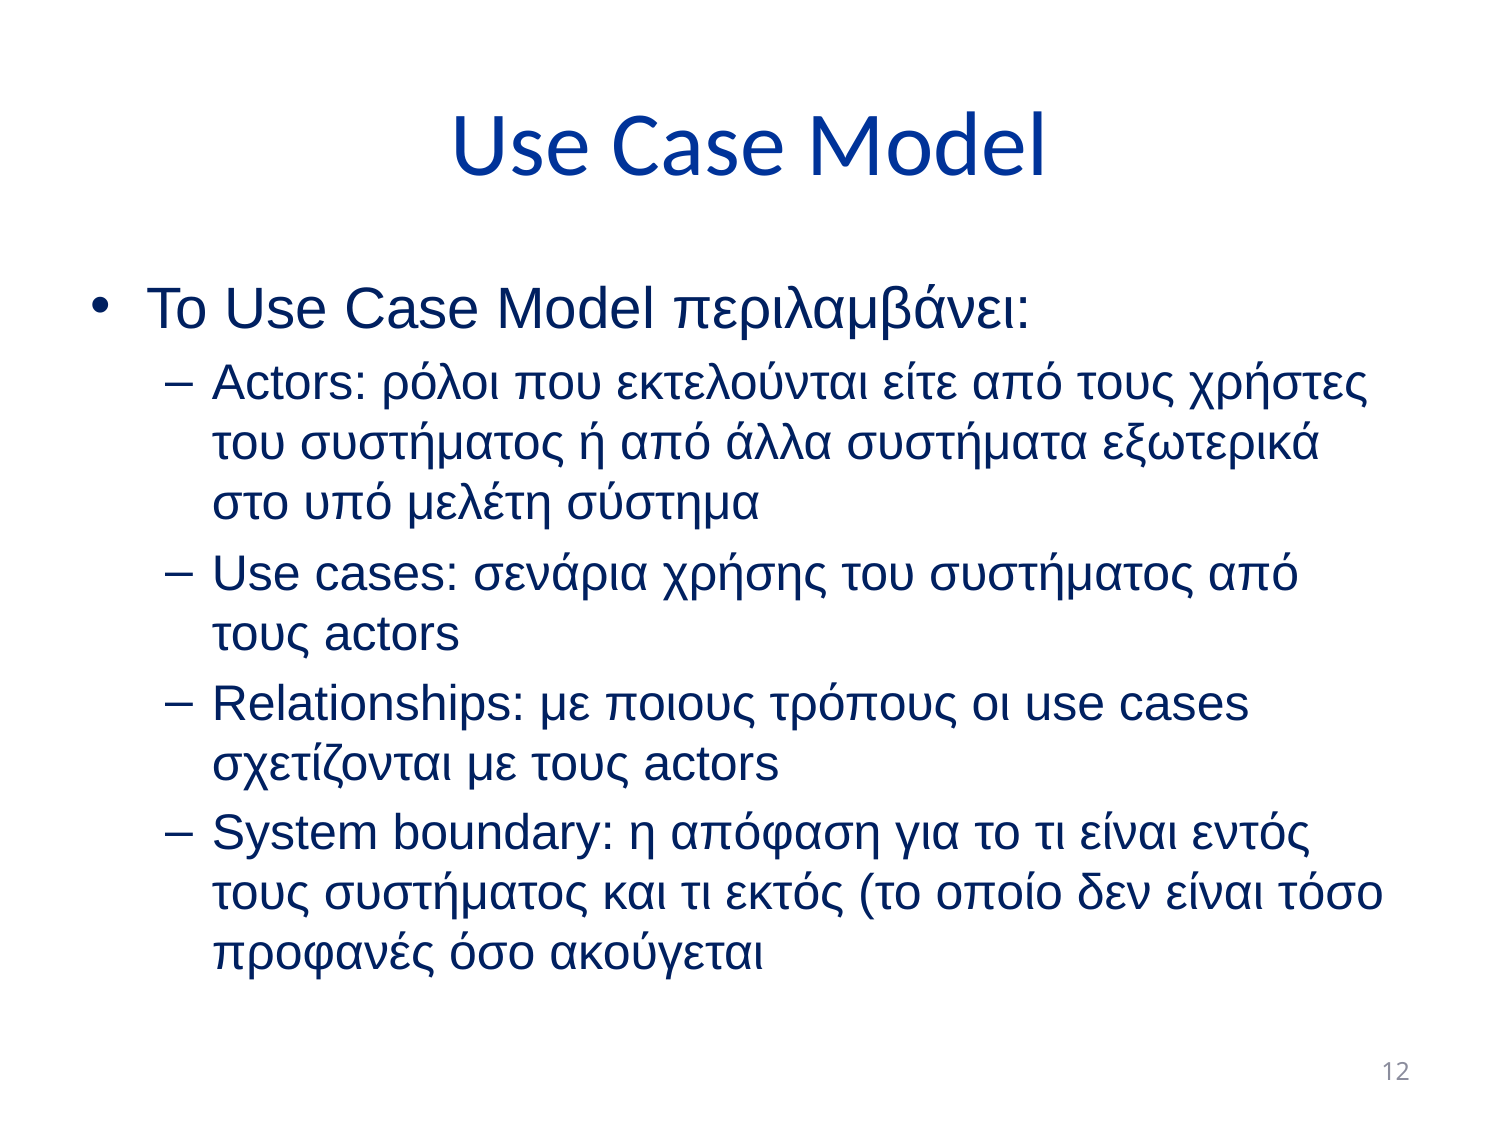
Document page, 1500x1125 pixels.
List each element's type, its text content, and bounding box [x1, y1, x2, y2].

list To Use Case Model περιλαμβάνει: Actors: ρόλοι που εκτελούνται είτε από τους χρήστες του συστήματος ή από άλλα συστήματα εξωτερικά στο υπό μελέτη σύστημα Use cases: σενάρια χρήσης του συστήματος από τους actors Relationships: με ποιους τρόπους οι use cases σχετίζονται με τους actors System boundary: η απόφαση για το τι είναι εντός τους συστήματος και τι εκτός (το οποίο δεν είναι τόσο προφανές όσο ακούγεται [75, 262, 1425, 1005]
title Use Case Model [75, 45, 1425, 233]
slide_number 12 [1074, 1042, 1425, 1103]
